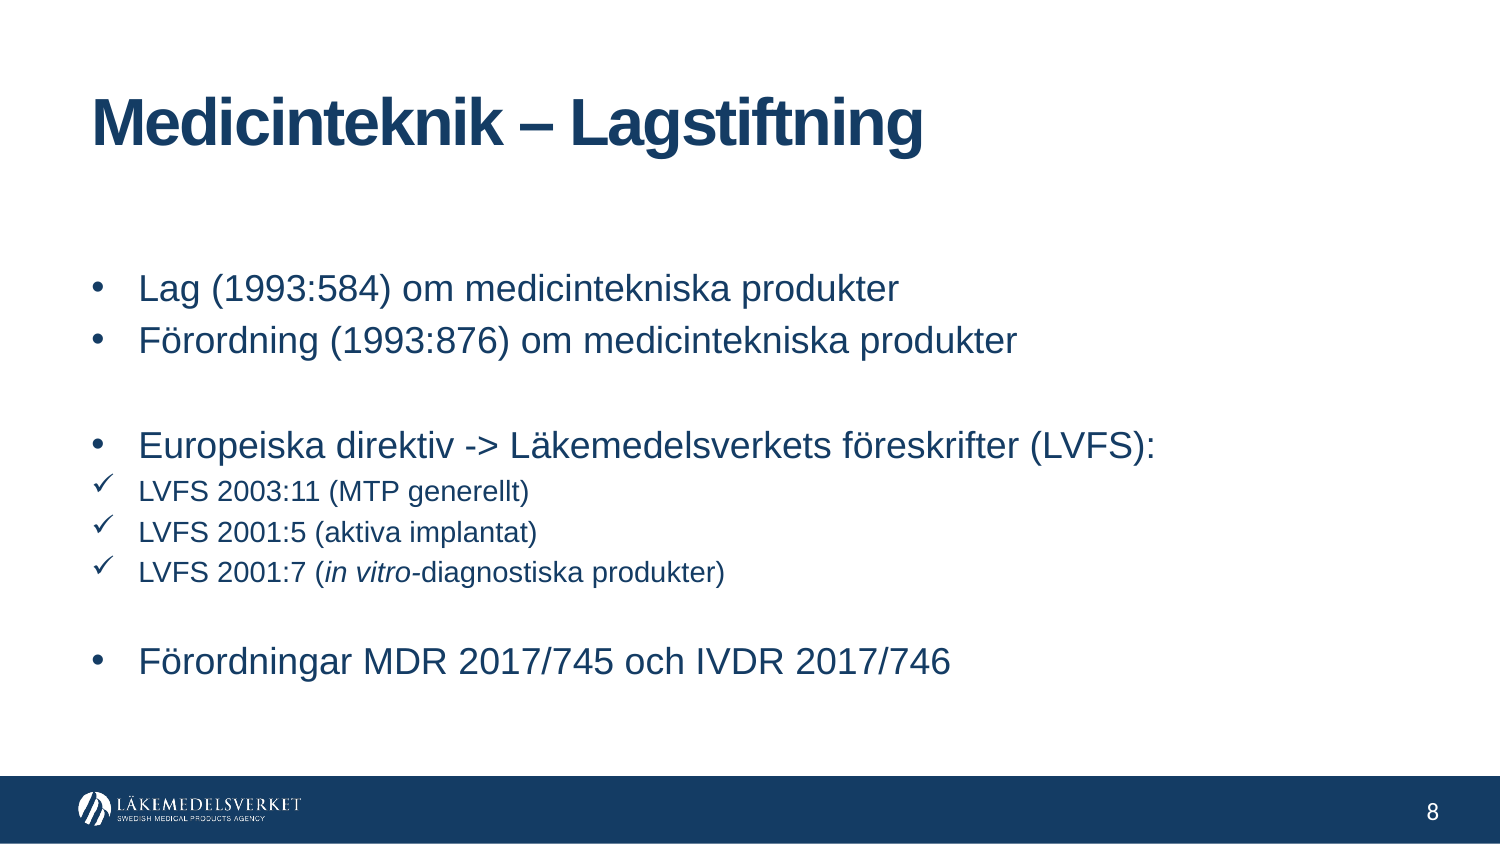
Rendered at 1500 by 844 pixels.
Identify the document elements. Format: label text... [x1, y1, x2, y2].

list Lag (1993:584) om medicintekniska produkter Förordning (1993:876) om medicintekniska produkter Europeiska direktiv -> Läkemedelsverkets föreskrifter (LVFS): LVFS 2003:11 (MTP generellt) LVFS 2001:5 (aktiva implantat) LVFS 2001:7 (in vitro-diagnostiska produkter) Förordningar MDR 2017/745 och IVDR 2017/746 [76, 256, 1436, 729]
list Medicinteknik – Lagstiftning [76, 80, 1471, 221]
